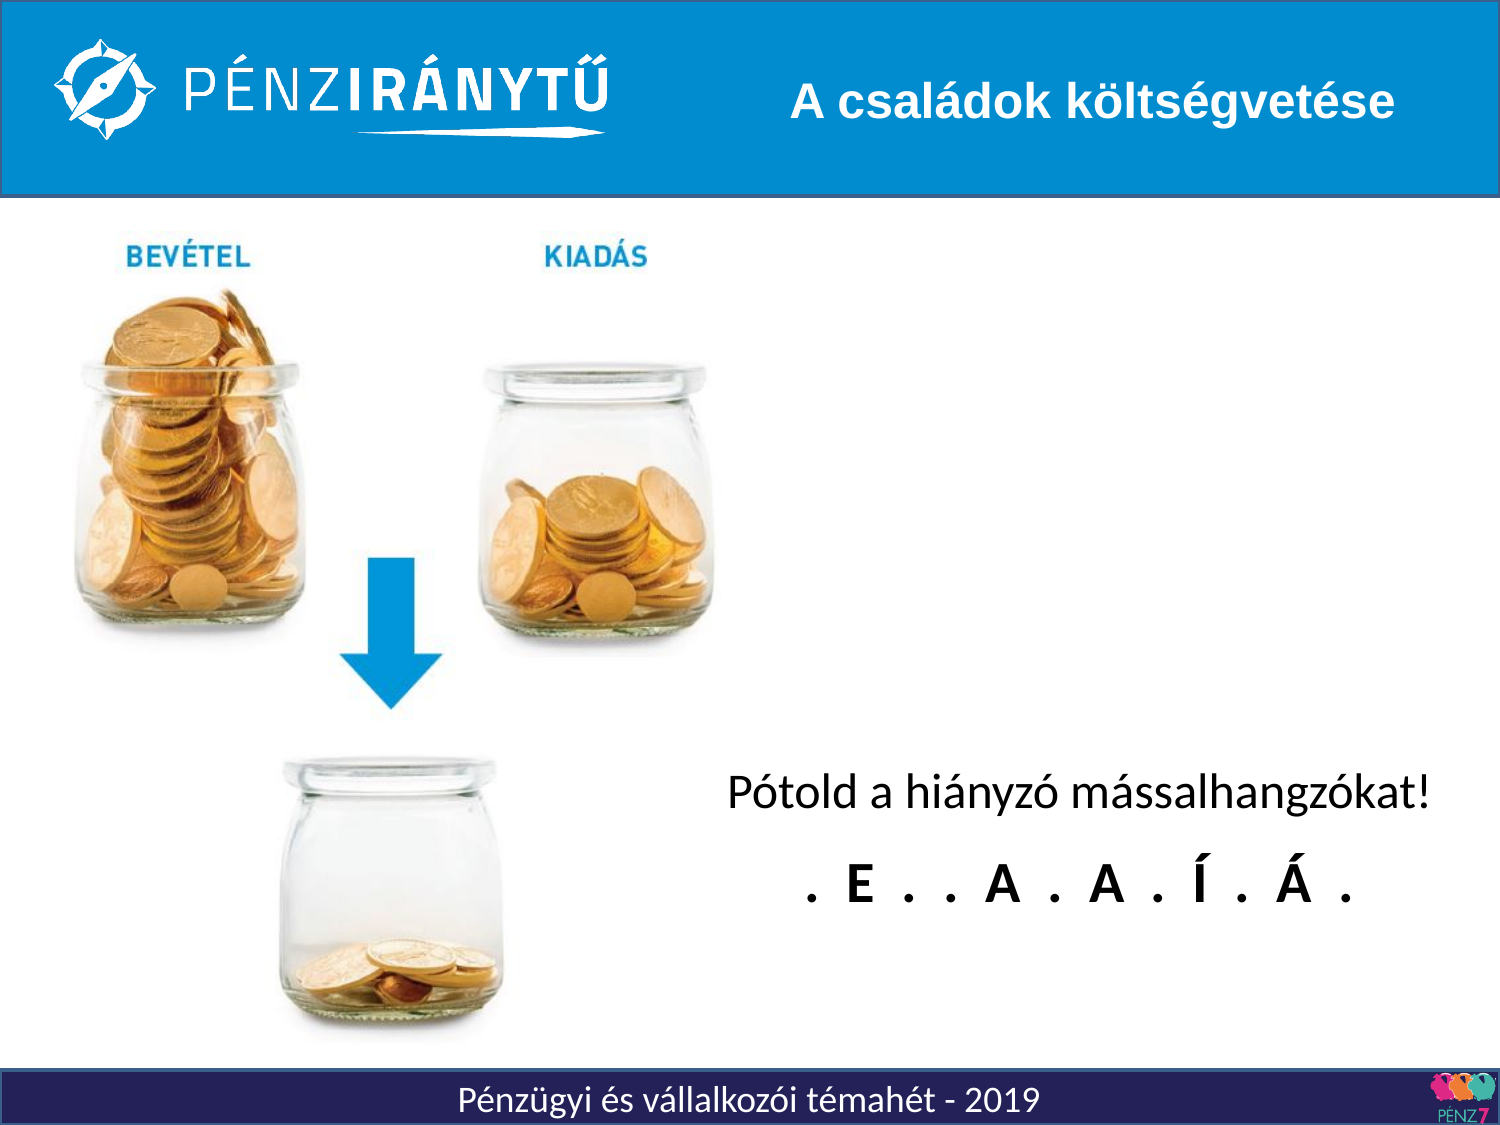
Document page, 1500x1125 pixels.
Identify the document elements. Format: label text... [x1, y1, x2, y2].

picture [105, 90, 146, 139]
picture [351, 69, 358, 110]
picture [310, 68, 337, 110]
title A családok költségvetése [702, 0, 1483, 198]
picture [385, 127, 599, 137]
picture [374, 69, 404, 110]
picture [458, 69, 491, 110]
picture [235, 55, 245, 63]
picture [79, 113, 103, 127]
picture [593, 55, 605, 64]
picture [579, 55, 591, 64]
picture [70, 54, 153, 120]
picture [576, 69, 606, 111]
picture [104, 49, 125, 61]
picture [57, 86, 76, 109]
picture [1424, 1071, 1500, 1125]
picture [501, 69, 531, 110]
picture [187, 68, 214, 110]
picture [228, 68, 253, 110]
picture [414, 69, 446, 110]
picture [267, 68, 297, 110]
picture [425, 55, 437, 64]
picture [64, 40, 101, 83]
picture [537, 69, 567, 110]
text_box Pótold a hiányzó mássalhangzókat! . E . . A . A . Í . Á . [738, 751, 1448, 922]
picture [51, 231, 733, 1047]
